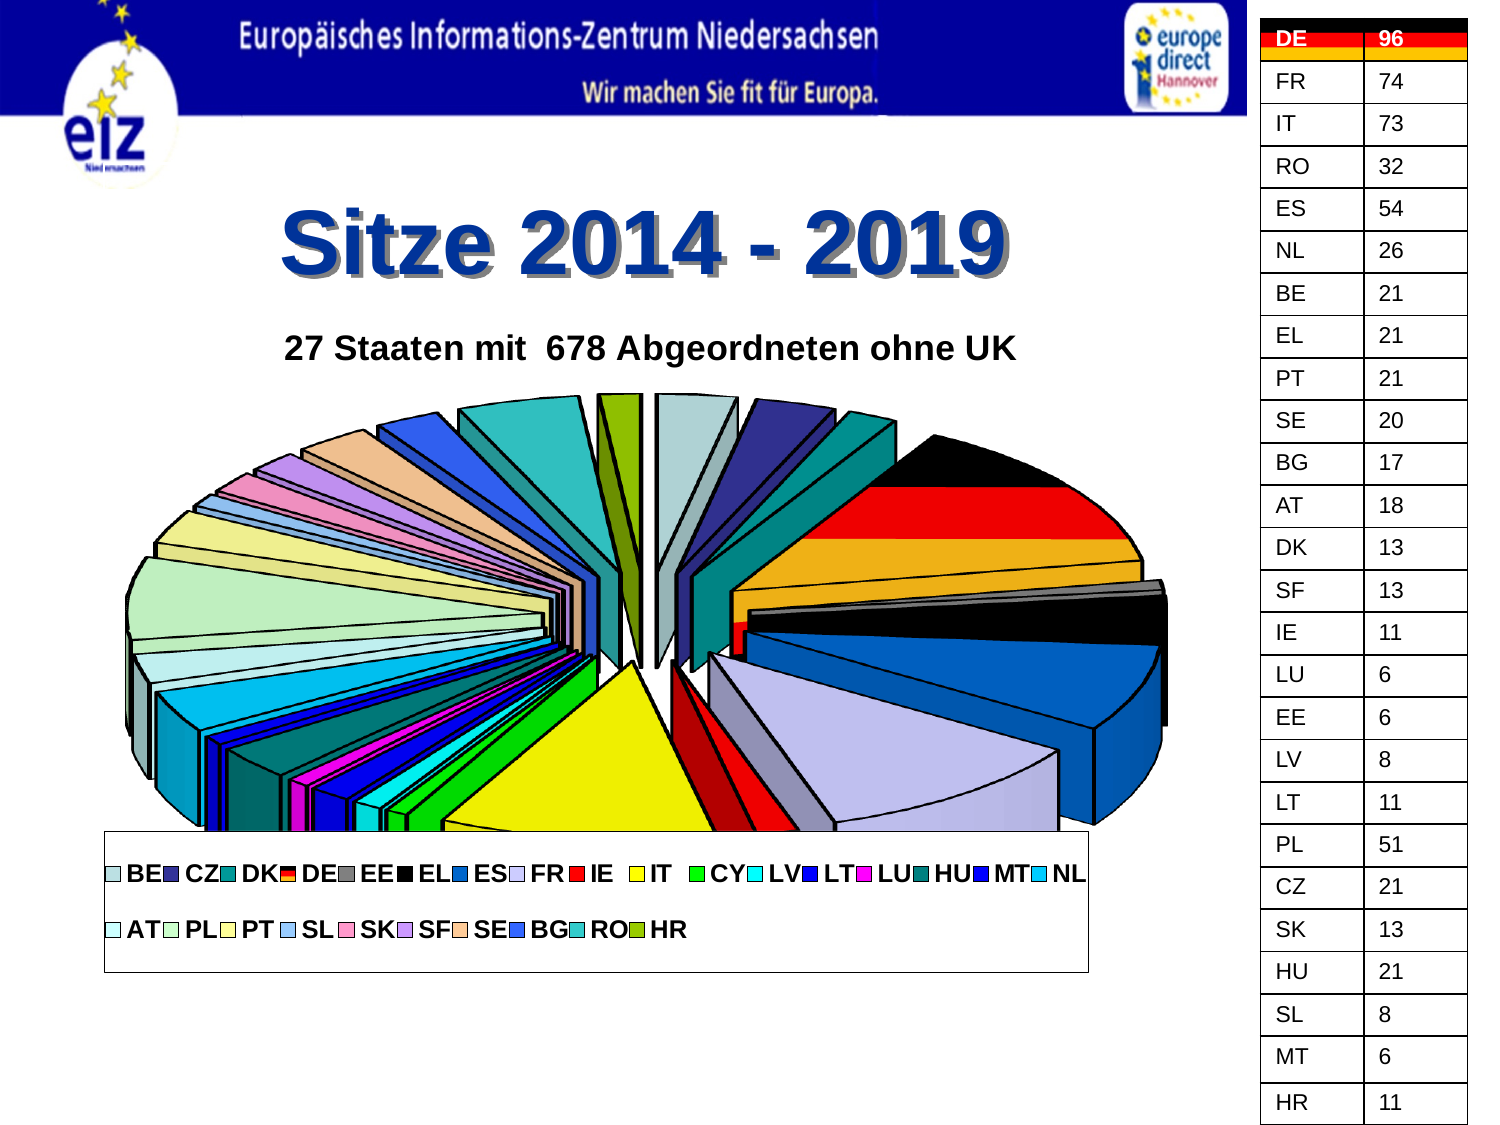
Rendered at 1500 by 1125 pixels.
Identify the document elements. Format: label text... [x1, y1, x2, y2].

table_cell 21 [1365, 952, 1467, 993]
table_cell DK [1261, 528, 1363, 569]
table_cell LV [1261, 740, 1363, 781]
chart [102, 162, 1185, 1122]
table_cell PT [1261, 359, 1363, 399]
table_cell 21 [1365, 359, 1467, 399]
table_cell 17 [1365, 444, 1467, 484]
table_cell SL [1261, 995, 1363, 1035]
table_cell 20 [1365, 401, 1467, 442]
table_cell EL [1261, 316, 1363, 357]
table_cell 6 [1365, 1037, 1467, 1082]
table_cell 13 [1365, 910, 1467, 951]
table_header DE [1261, 20, 1363, 60]
table_cell 13 [1365, 528, 1467, 569]
table_cell 32 [1365, 147, 1467, 187]
table_cell 54 [1365, 189, 1467, 230]
table_cell 13 [1365, 571, 1467, 611]
table_cell PL [1261, 825, 1363, 866]
table_cell HU [1261, 952, 1363, 993]
table_cell BE [1261, 274, 1363, 315]
table_cell ES [1261, 189, 1363, 230]
table_cell IE [1261, 613, 1363, 654]
table_header 96 [1365, 20, 1467, 60]
table_cell 74 [1365, 62, 1467, 103]
table_cell SF [1261, 571, 1363, 611]
table_cell HR [1261, 1084, 1363, 1124]
table_cell BG [1261, 444, 1363, 484]
table_cell 73 [1365, 104, 1467, 145]
table_cell 21 [1365, 274, 1467, 315]
table_cell 11 [1365, 783, 1467, 823]
table_cell CZ [1261, 868, 1363, 908]
table_cell 26 [1365, 232, 1467, 272]
table_cell LU [1261, 656, 1363, 696]
table_cell 8 [1365, 740, 1467, 781]
table_cell AT [1261, 486, 1363, 527]
table_cell 11 [1365, 1084, 1467, 1124]
table_cell 8 [1365, 995, 1467, 1035]
table_cell MT [1261, 1037, 1363, 1082]
table_cell 21 [1365, 868, 1467, 908]
table_cell EE [1261, 698, 1363, 739]
table_cell 11 [1365, 613, 1467, 654]
table_cell 51 [1365, 825, 1467, 866]
table_cell FR [1261, 62, 1363, 103]
table_cell 21 [1365, 316, 1467, 357]
table_cell 6 [1365, 698, 1467, 739]
table_cell IT [1261, 104, 1363, 145]
table_cell NL [1261, 232, 1363, 272]
table_cell 18 [1365, 486, 1467, 527]
picture [0, 0, 1247, 189]
table_cell 6 [1365, 656, 1467, 696]
table_cell LT [1261, 783, 1363, 823]
table_cell RO [1261, 147, 1363, 187]
table_cell SK [1261, 910, 1363, 951]
table_cell SE [1261, 401, 1363, 442]
